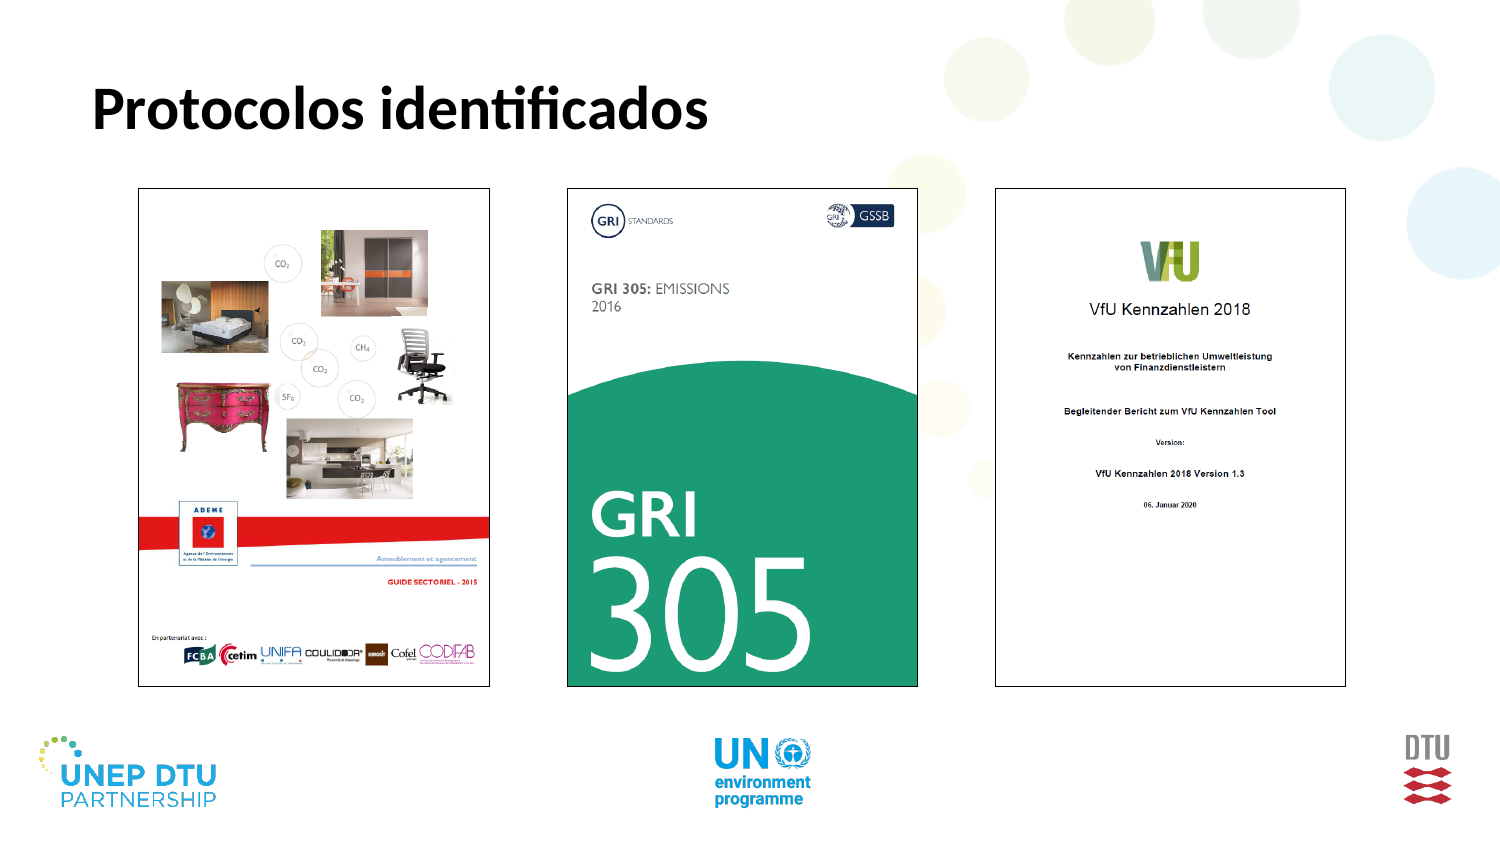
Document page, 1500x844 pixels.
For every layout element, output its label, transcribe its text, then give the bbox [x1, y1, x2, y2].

text_box Protocolos identificados [77, 69, 1408, 151]
picture [138, 188, 490, 687]
picture [719, 798, 742, 809]
picture [751, 737, 761, 754]
picture [38, 735, 216, 807]
picture [714, 737, 811, 809]
picture [1402, 733, 1452, 805]
picture [567, 0, 1500, 687]
picture [722, 737, 732, 763]
